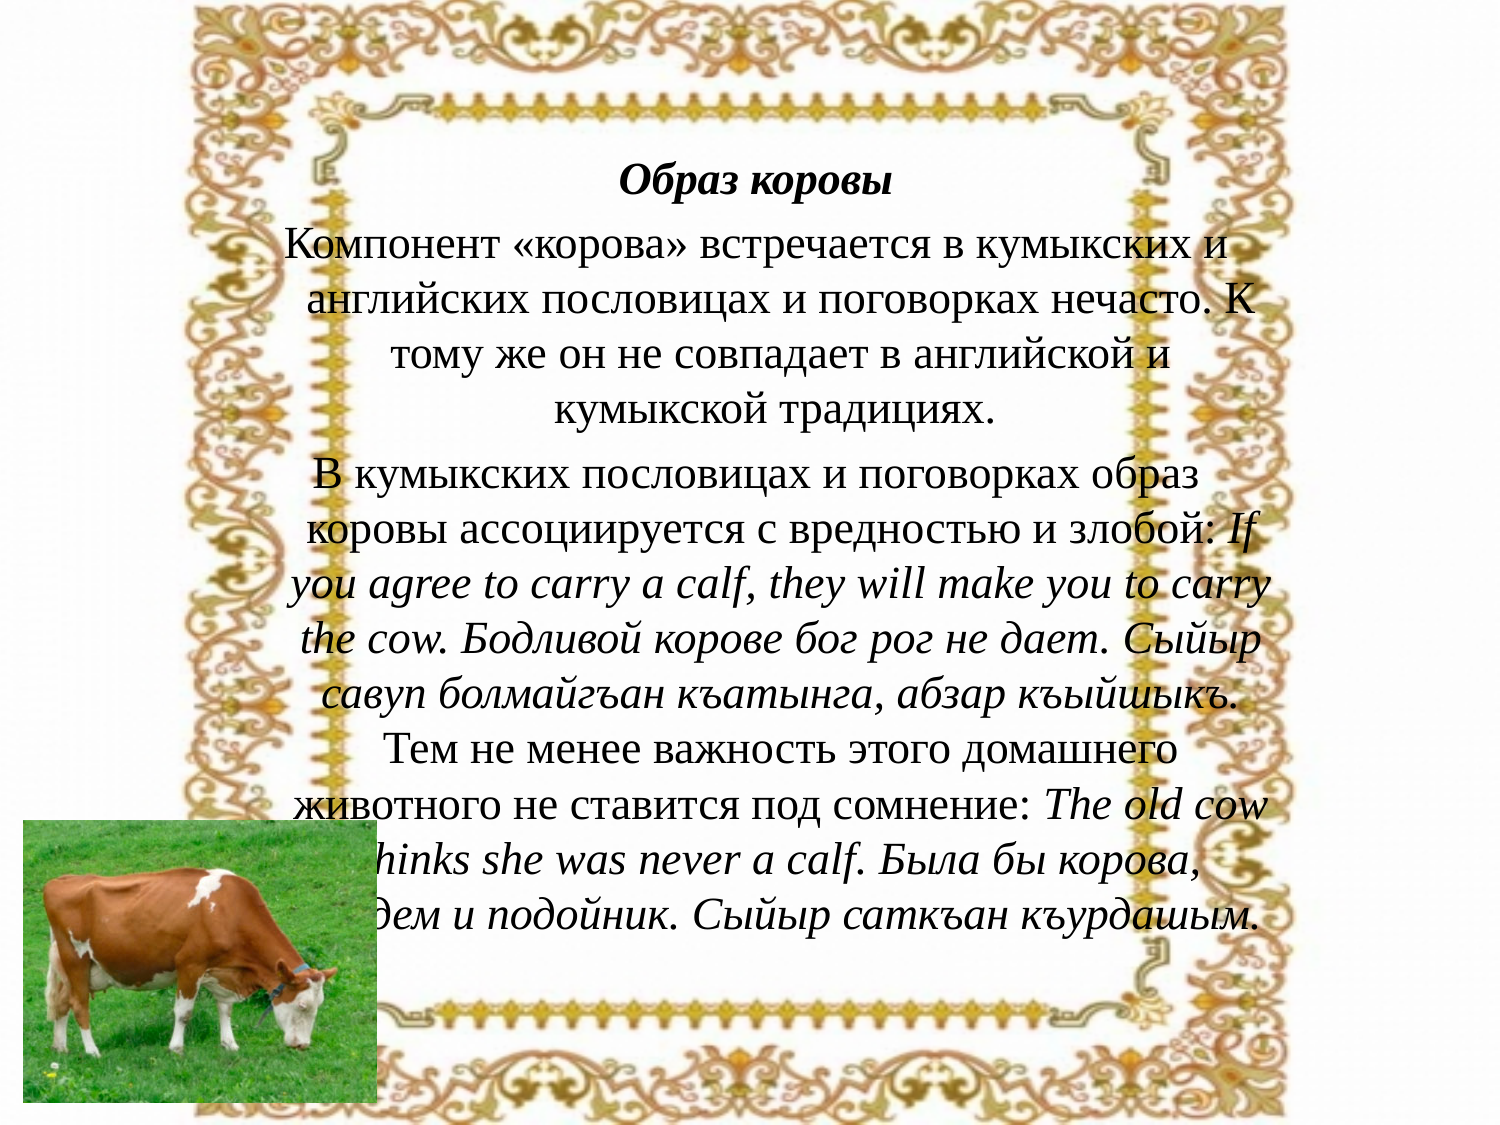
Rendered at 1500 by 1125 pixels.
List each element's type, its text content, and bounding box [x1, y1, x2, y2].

list Образ коровы Компонент «корова» встречается в кумыкских и английских пословицах и поговорках нечасто. К тому же он не совпадает в английской и кумыкской традициях. В кумыкских пословицах и поговорках образ коровы ассоциируется с вредностью и злобой: If you agree to carry a calf, they will make you to carry the cow. Бодливой корове бог рог не дает. Сыйыр савуп болмайгъан къатынга, абзар къыйшыкъ. Тем не менее важность этого домашнего животного не ставится под сомнение: The old cow thinks she was never a calf. Была бы корова, найдем и подойник. Сыйыр саткъан къурдашым. [222, 140, 1289, 1005]
picture [0, 0, 1500, 1125]
